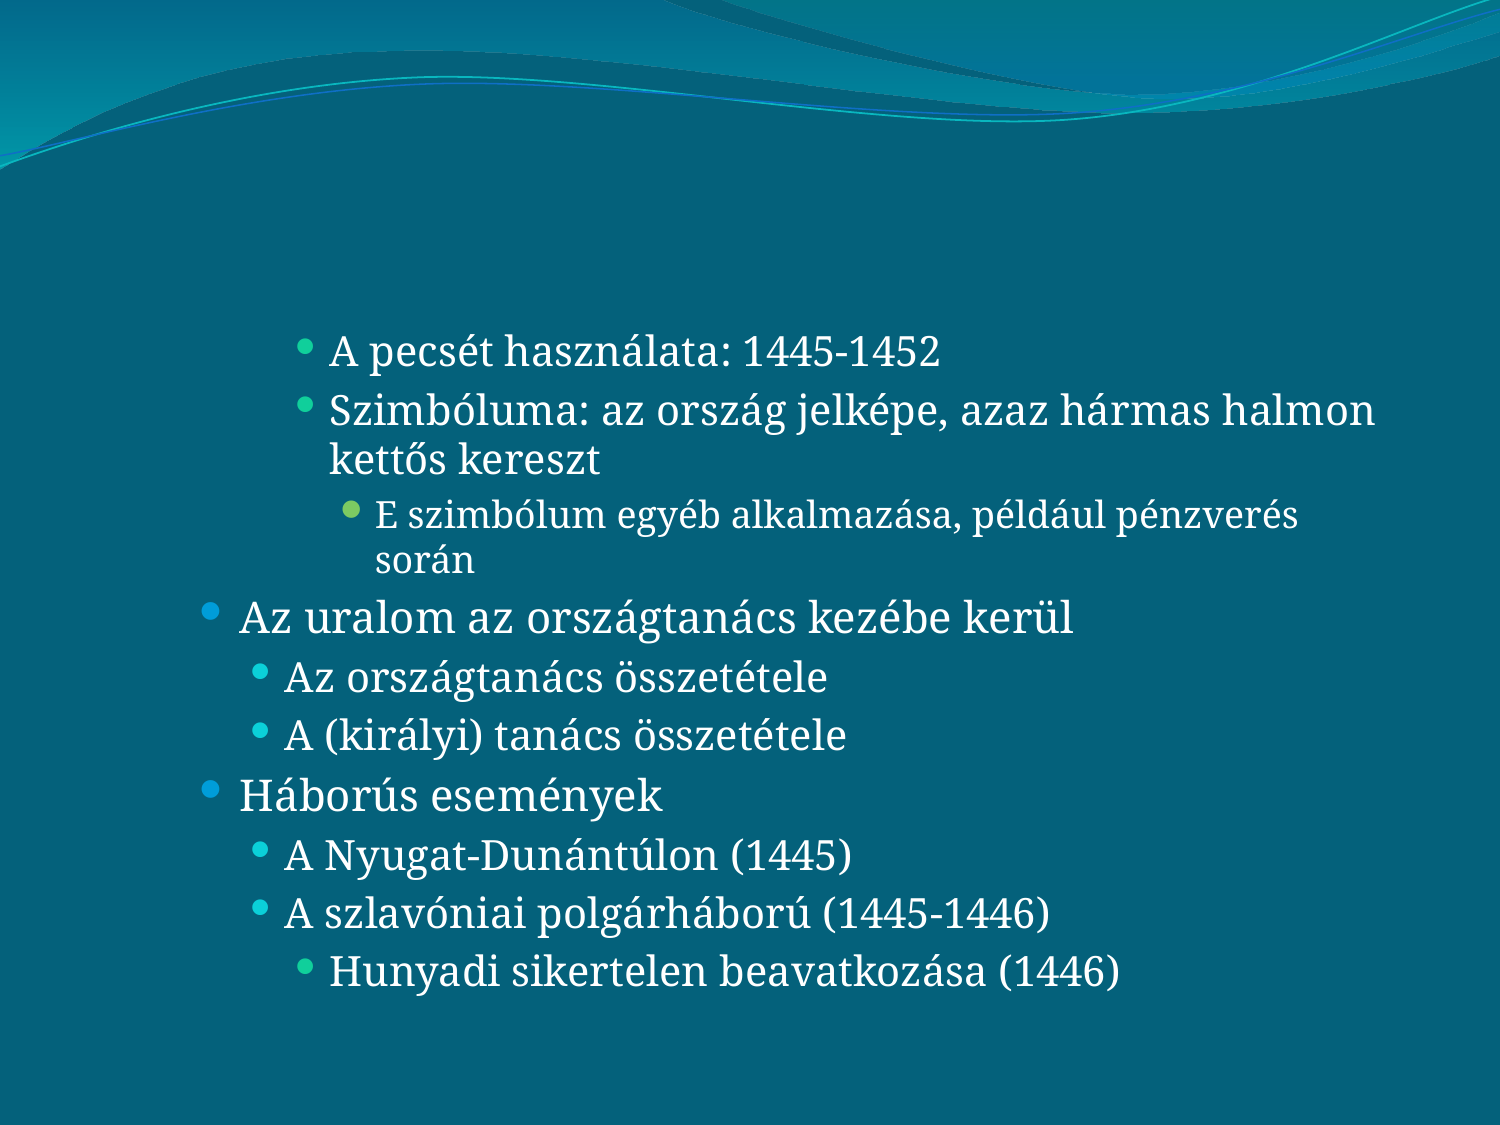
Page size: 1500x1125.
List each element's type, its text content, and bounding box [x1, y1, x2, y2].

list A pecsét használata: 1445-1452 Szimbóluma: az ország jelképe, azaz hármas halmon kettős kereszt E szimbólum egyéb alkalmazása, például pénzverés során Az uralom az országtanács kezébe kerül Az országtanács összetétele A (királyi) tanács összetétele Háborús események A Nyugat-Dunántúlon (1445) A szlavóniai polgárháború (1445-1446) Hunyadi sikertelen beavatkozása (1446) [75, 317, 1425, 1038]
